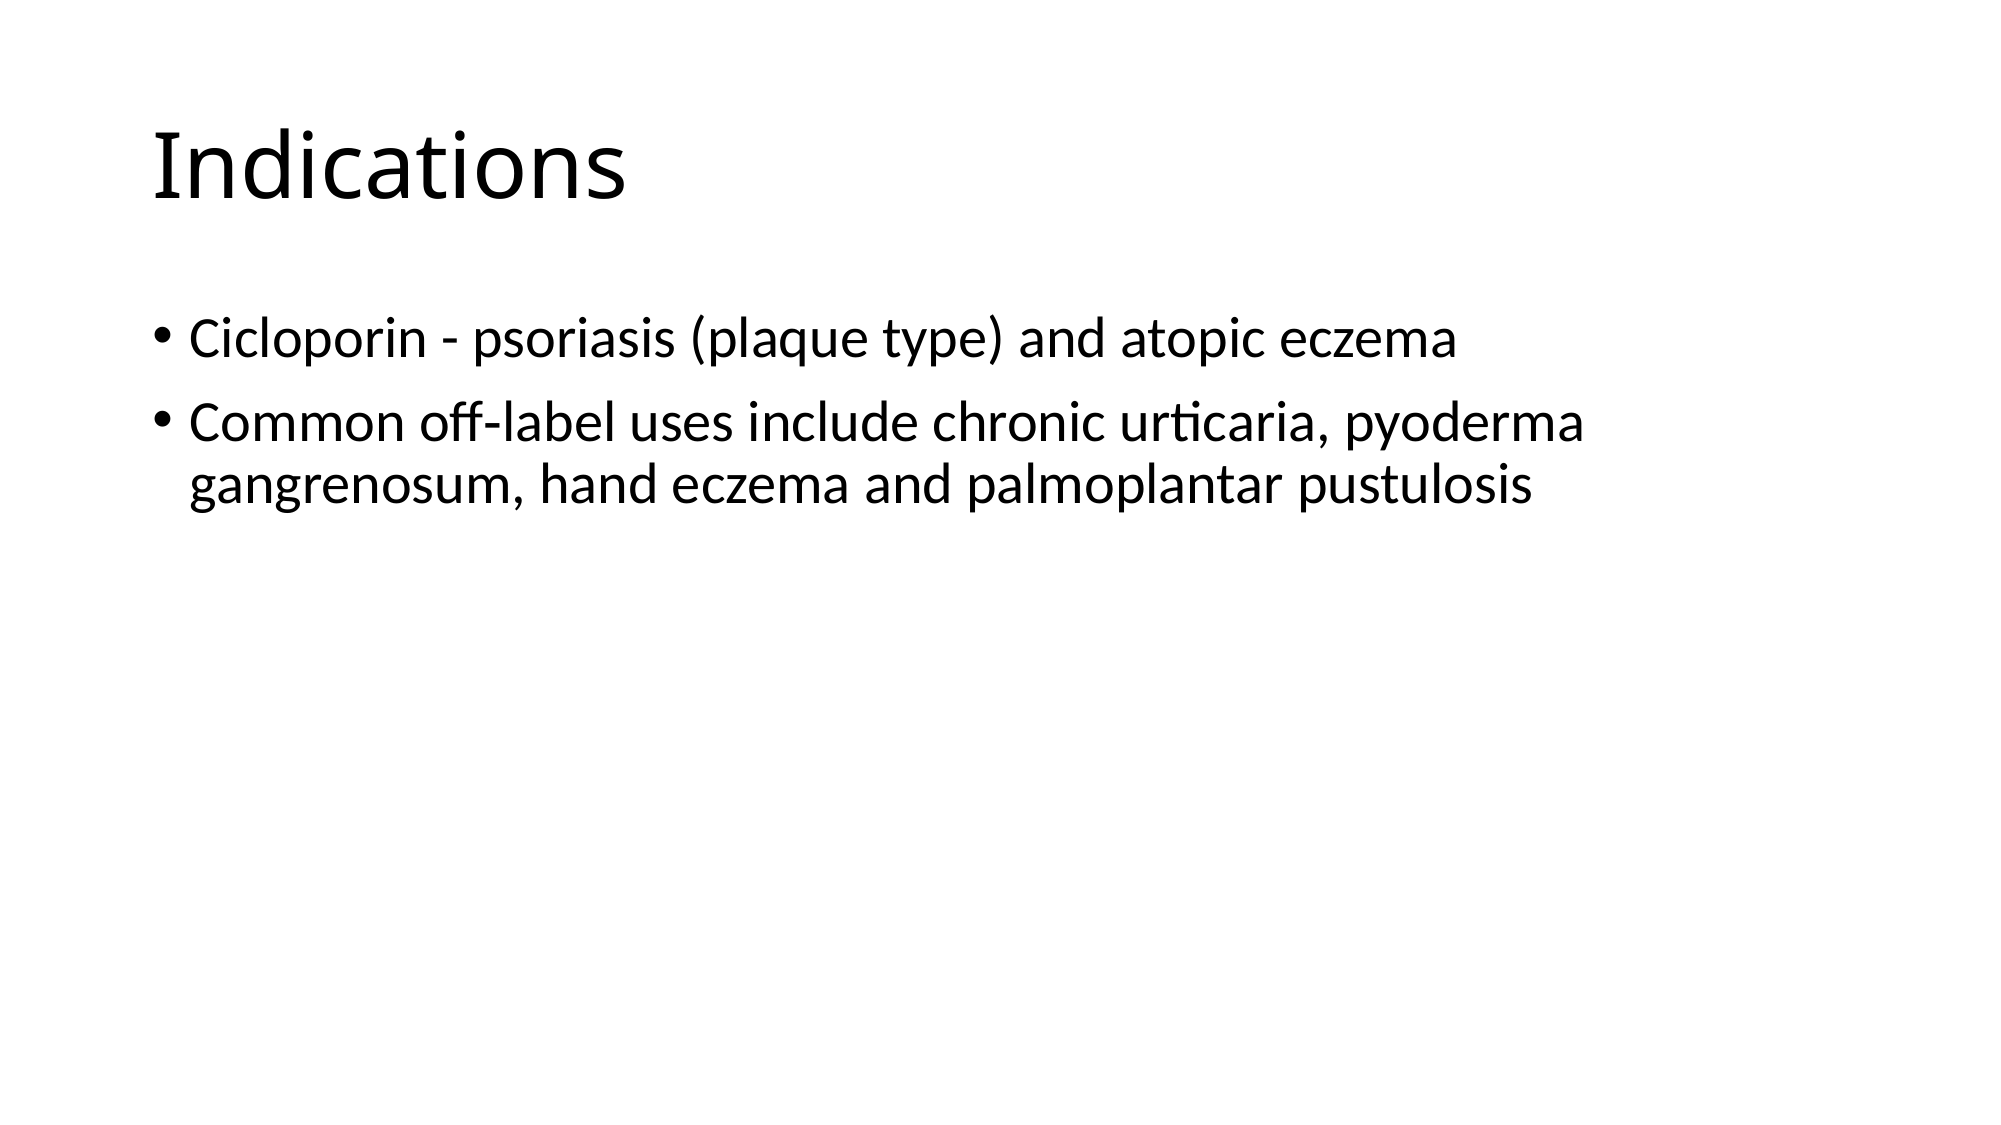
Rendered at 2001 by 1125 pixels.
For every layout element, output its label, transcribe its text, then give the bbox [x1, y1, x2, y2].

title Indications [137, 59, 1863, 278]
list Cicloporin - psoriasis (plaque type) and atopic eczema Common off‐label uses include chronic urticaria, pyoderma gangrenosum, hand eczema and palmoplantar pustulosis [137, 299, 1863, 1014]
